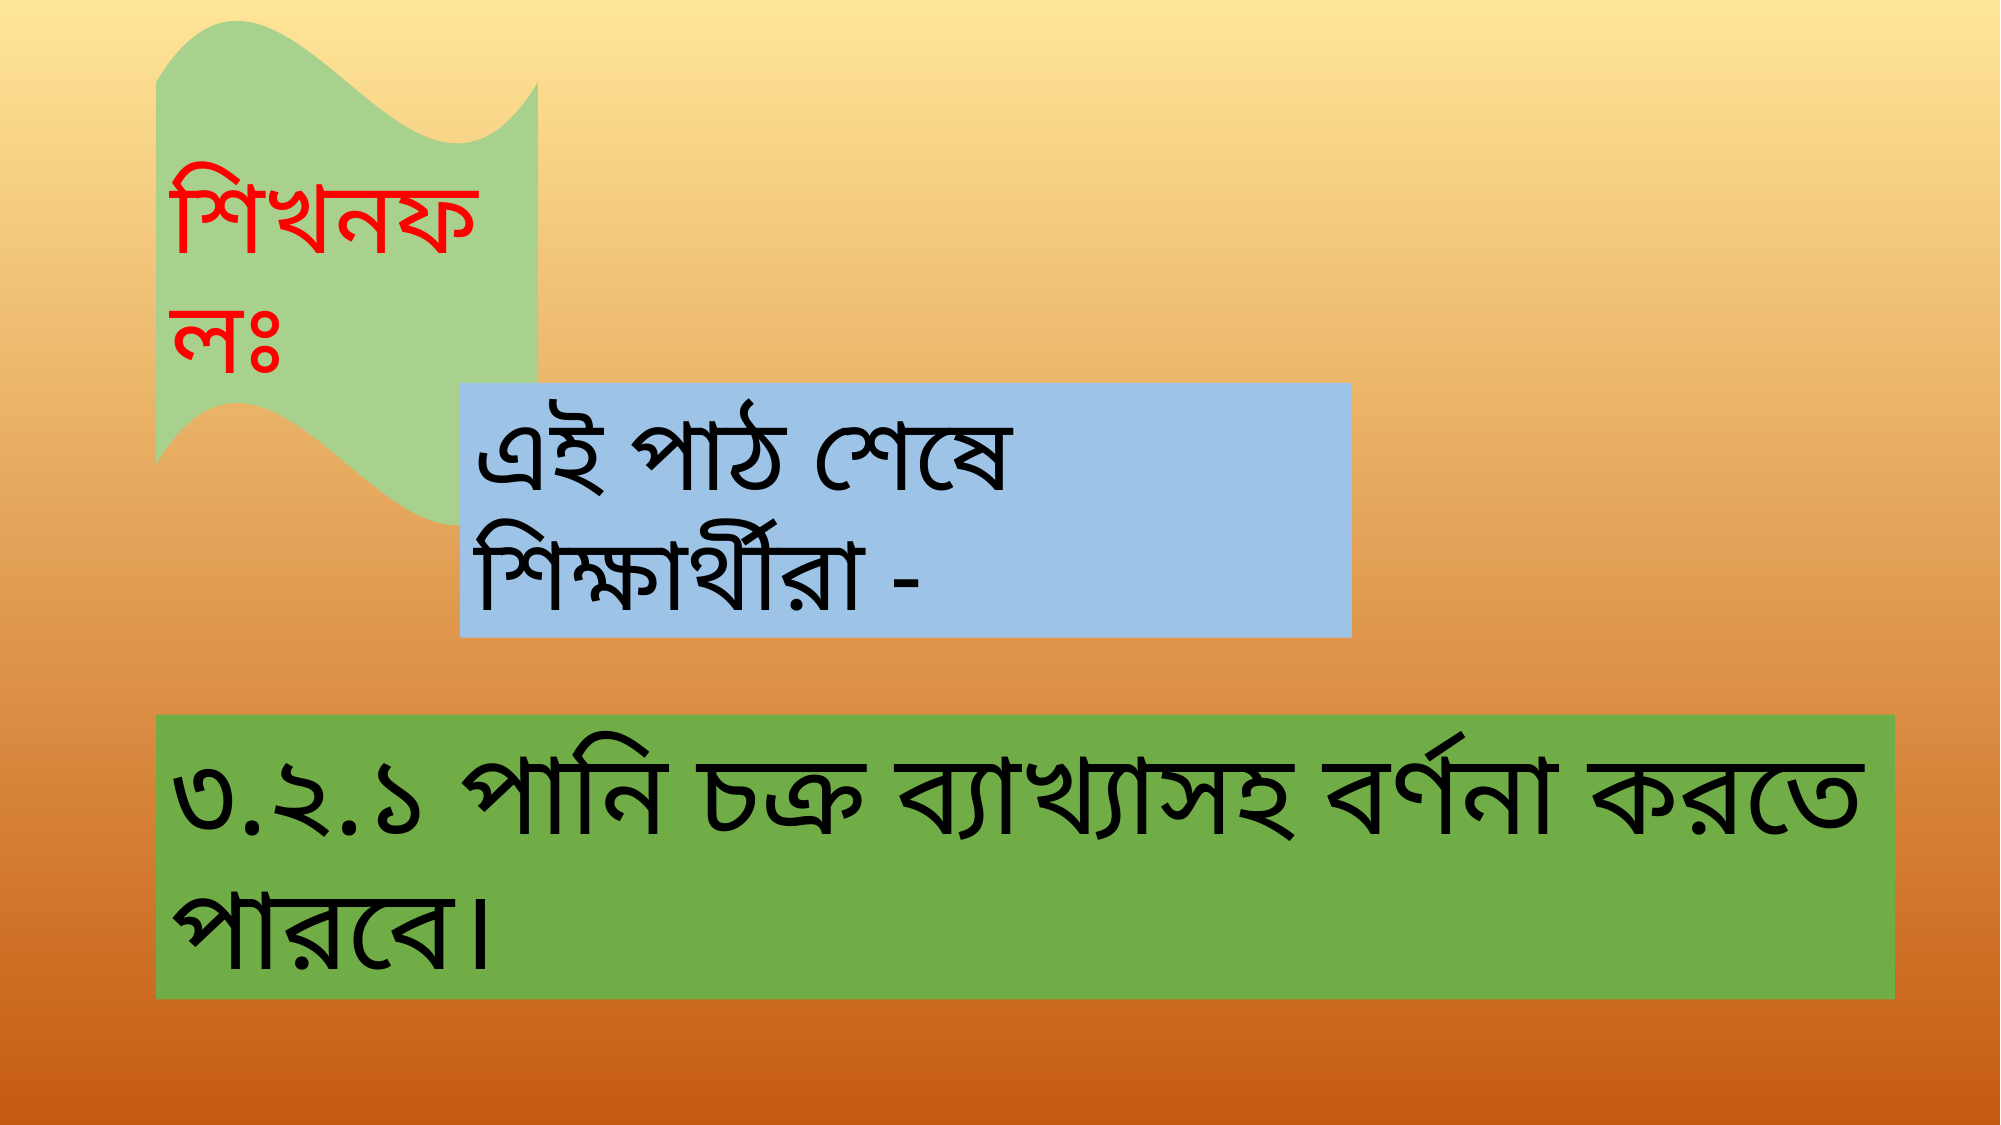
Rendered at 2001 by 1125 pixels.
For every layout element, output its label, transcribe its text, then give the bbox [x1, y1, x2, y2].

text_box শিখনফলঃ [156, 20, 538, 526]
text_box ৩.২.১ পানি চক্র ব্যাখ্যাসহ বর্ণনা করতে পারবে। [156, 714, 1895, 1000]
text_box এই পাঠ শেষে শিক্ষার্থীরা - [460, 382, 1352, 638]
